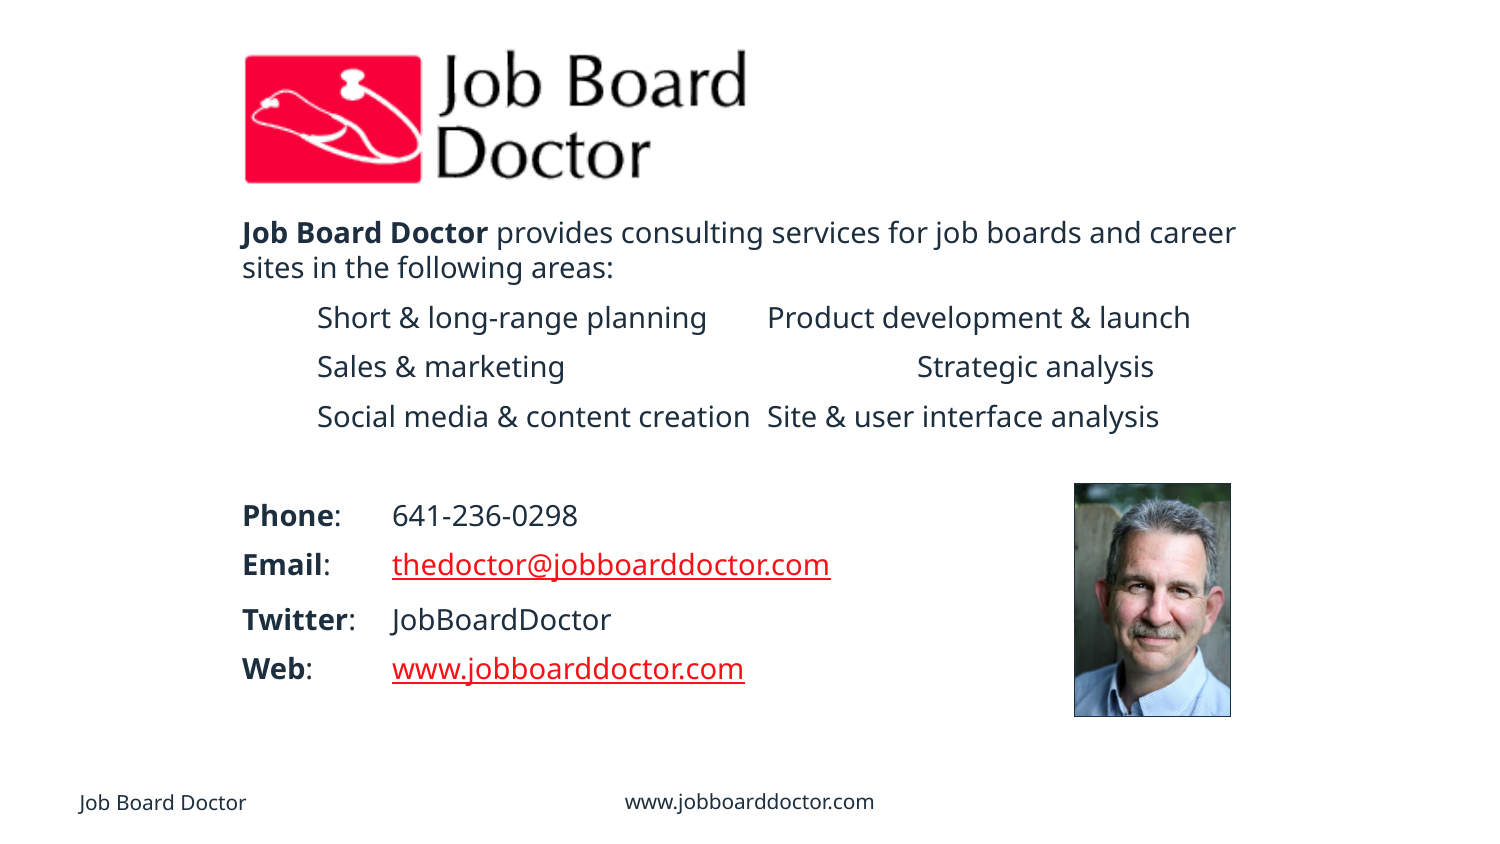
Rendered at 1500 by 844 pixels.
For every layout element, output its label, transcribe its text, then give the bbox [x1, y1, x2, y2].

picture [1074, 482, 1232, 718]
text_box Job Board Doctor provides consulting services for job boards and career sites in the following areas: Short & long-range planning Product development & launch Sales & marketing Strategic analysis Social media & content creation Site & user interface analysis Phone: 641-236-0298 Email: thedoctor@jobboarddoctor.com Twitter: JobBoardDoctor Web: www.jobboarddoctor.com [227, 206, 1315, 755]
picture [221, 8, 788, 221]
